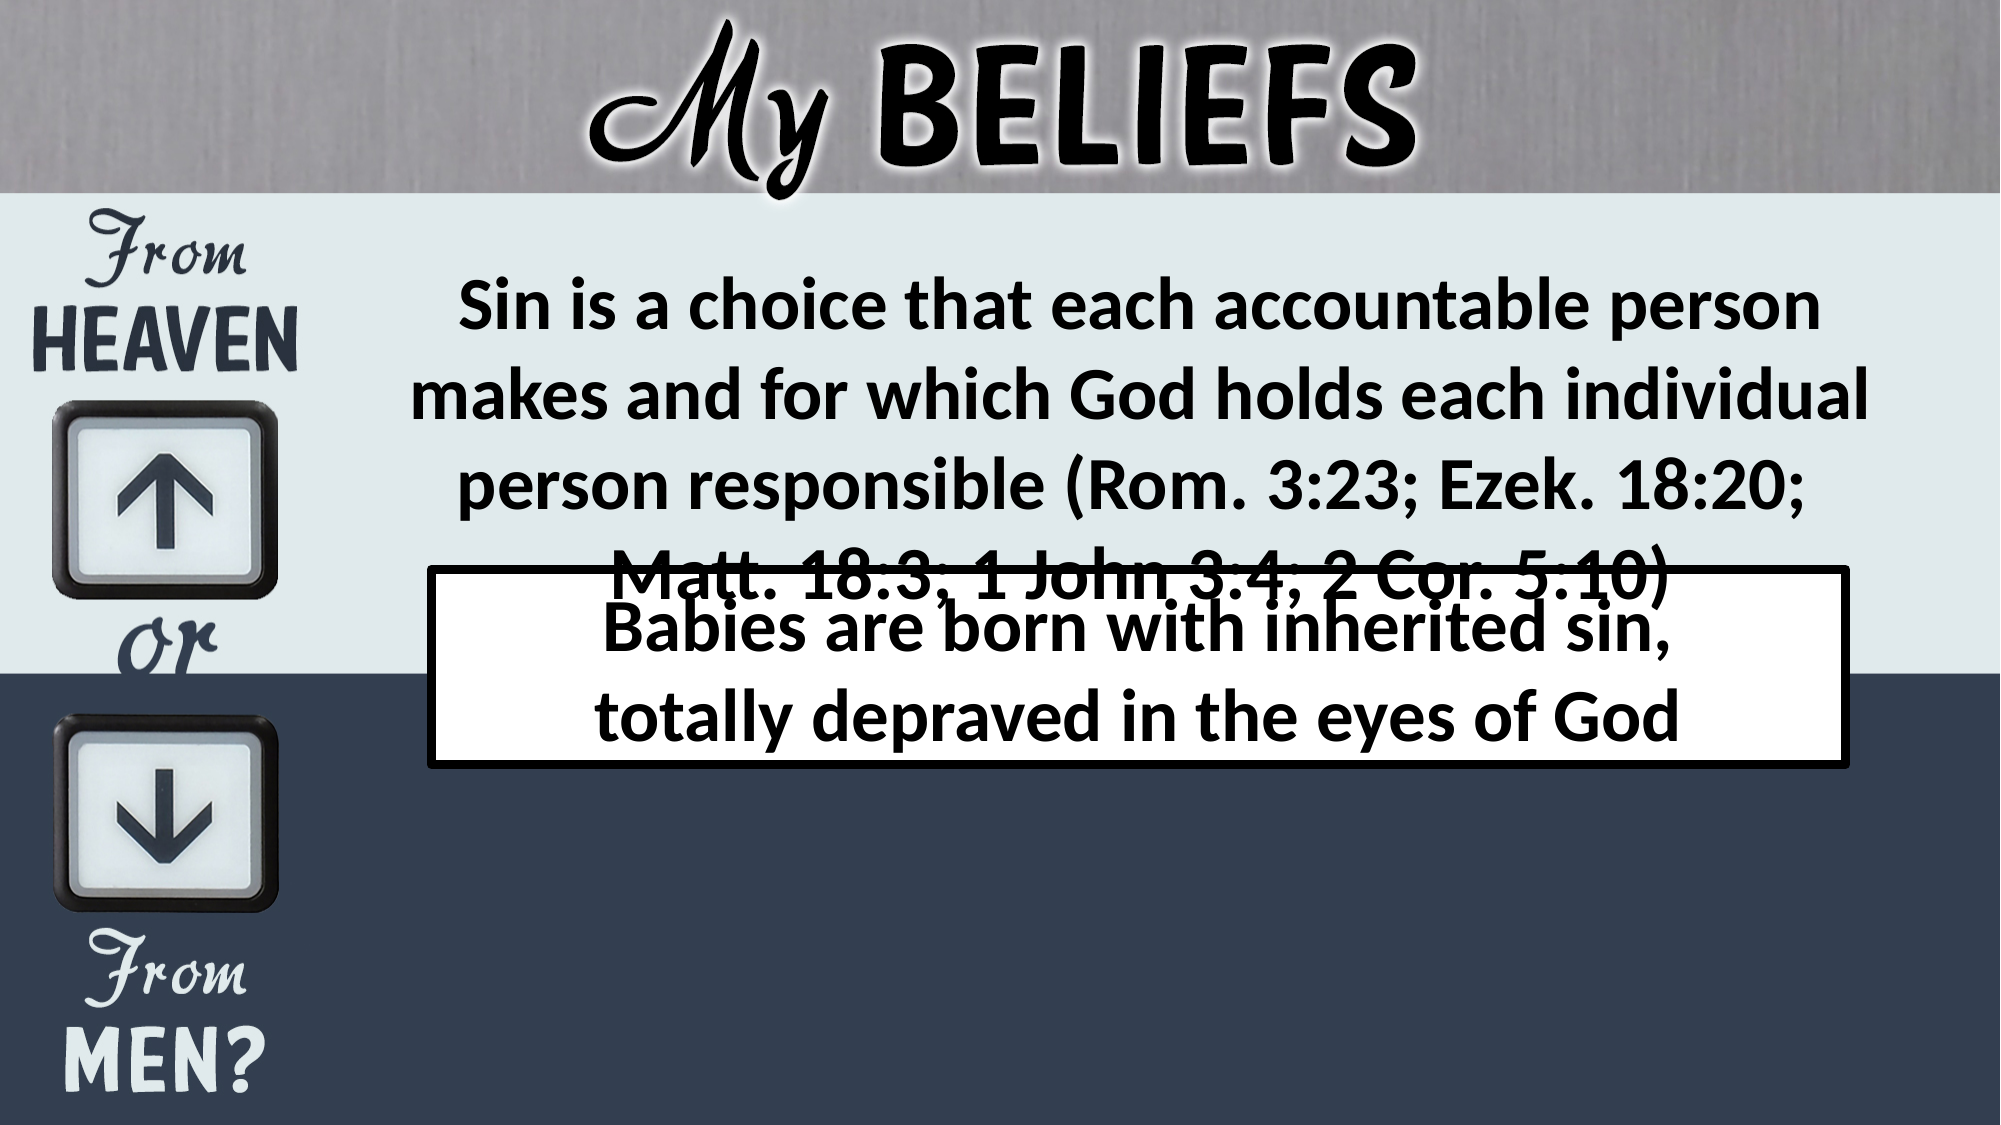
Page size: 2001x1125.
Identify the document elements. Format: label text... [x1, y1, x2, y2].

text_box Sin is a choice that each accountable person makes and for which God holds each individual person responsible (Rom. 3:23; Ezek. 18:20; Matt. 18:3; 1 John 3:4; 2 Cor. 5:10) [354, 247, 1928, 622]
picture [0, 0, 2000, 1125]
text_box Babies are born with inherited sin, totally depraved in the eyes of God [431, 622, 1846, 765]
